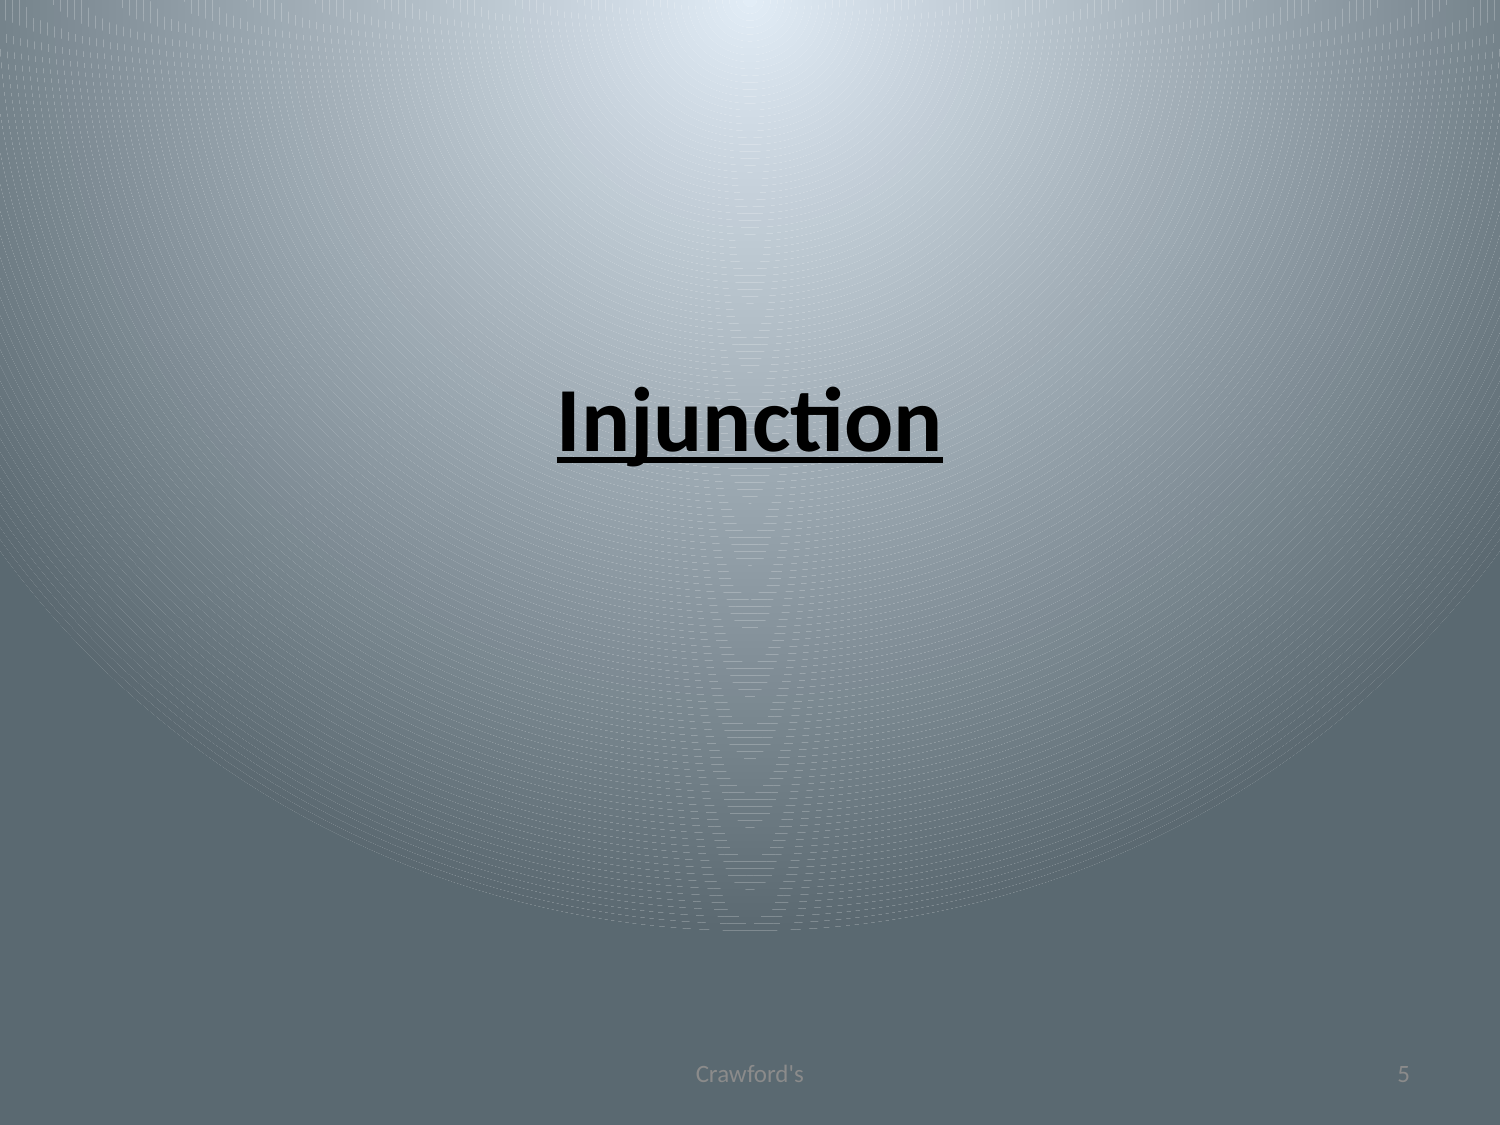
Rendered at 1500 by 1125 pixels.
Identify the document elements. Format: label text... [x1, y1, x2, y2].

title Injunction [112, 349, 1388, 591]
slide_number 5 [1074, 1042, 1425, 1103]
footer Crawford's [512, 1042, 988, 1103]
